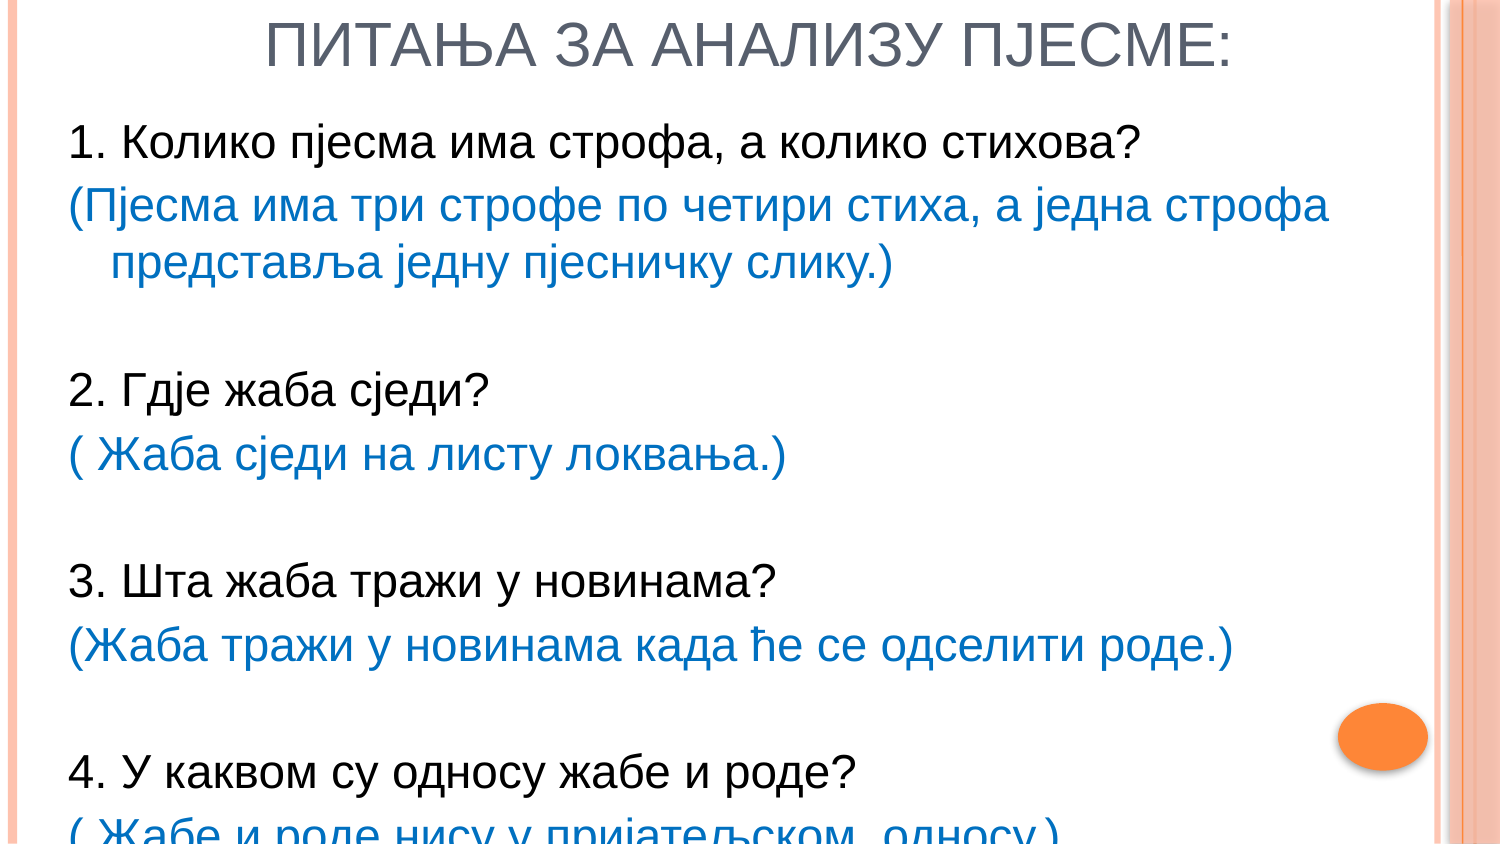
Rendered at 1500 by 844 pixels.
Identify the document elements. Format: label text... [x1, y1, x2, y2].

list 1. Колико пјесма има строфа, а колико стихова? (Пјесма има три строфе по четири стиха, а једна строфа представља једну пјесничку слику.) 2. Гдје жаба сједи? ( Жаба сједи на листу локвања.) 3. Шта жаба тражи у новинама? (Жаба тражи у новинама када ће се одселити роде.) 4. У каквом су односу жабе и роде? ( Жабе и роде нису у пријатељском односу.) [53, 102, 1500, 844]
title ПИТАЊА ЗА АНАЛИЗУ ПЈЕСМЕ: [0, 0, 1500, 87]
